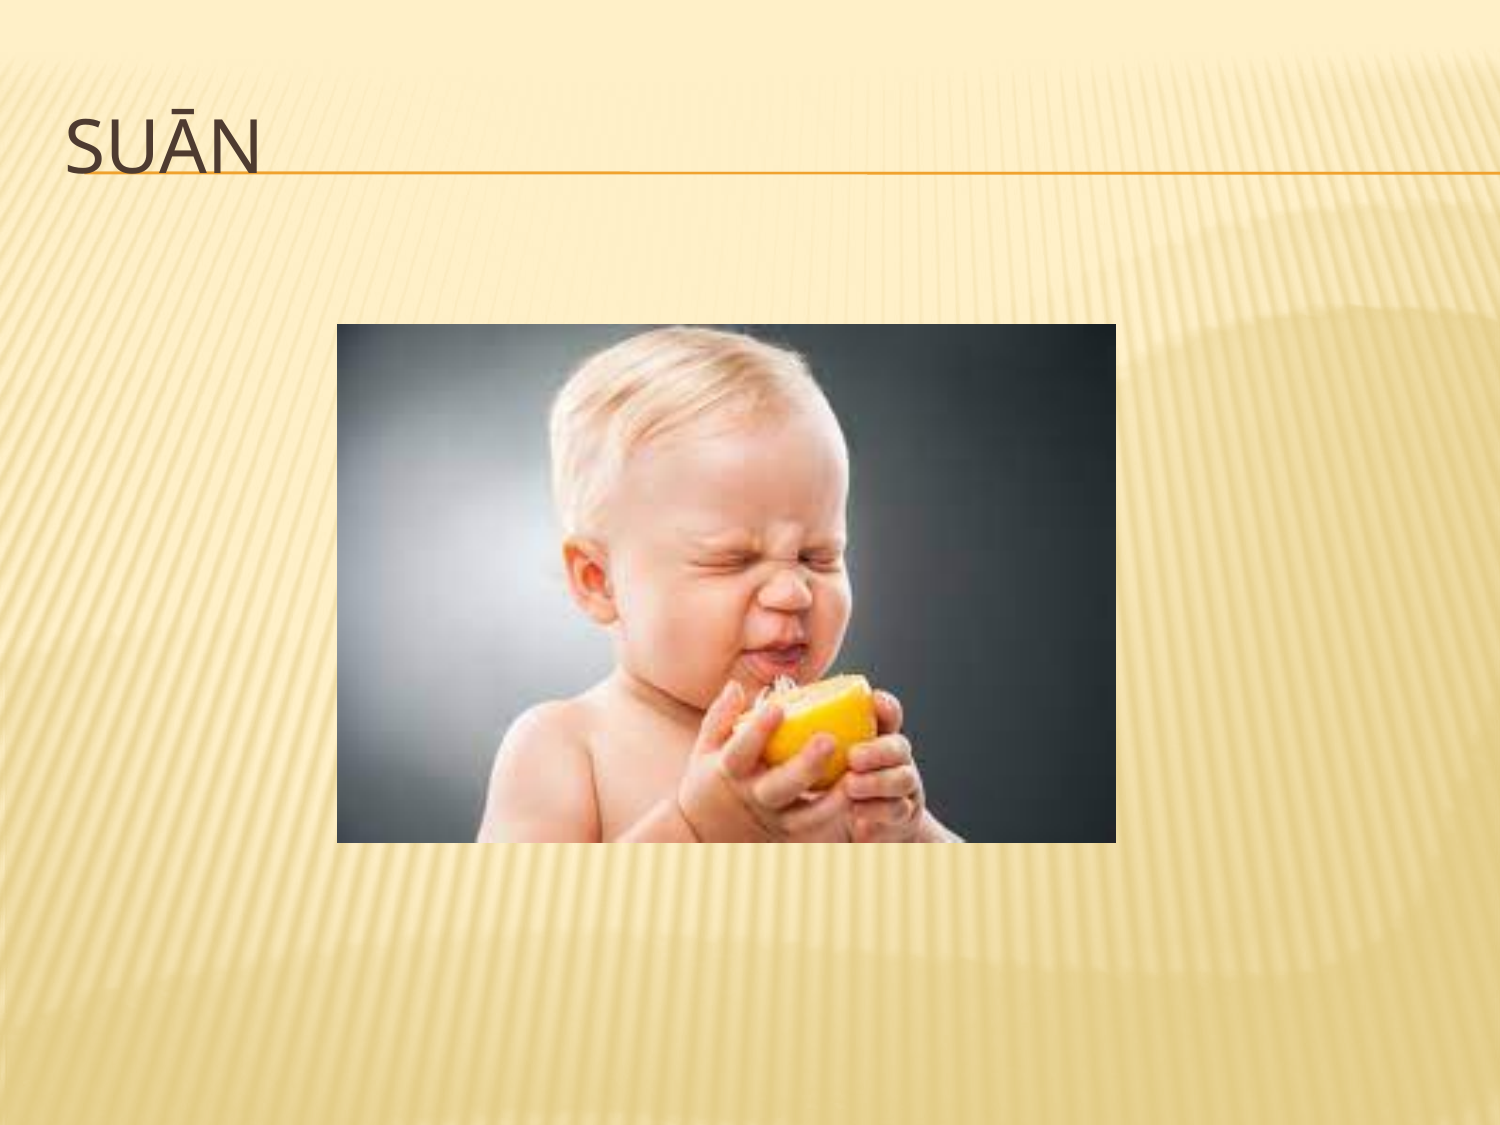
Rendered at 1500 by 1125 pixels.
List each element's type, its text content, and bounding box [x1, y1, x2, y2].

title suān [49, 75, 1475, 213]
picture [337, 324, 1117, 844]
